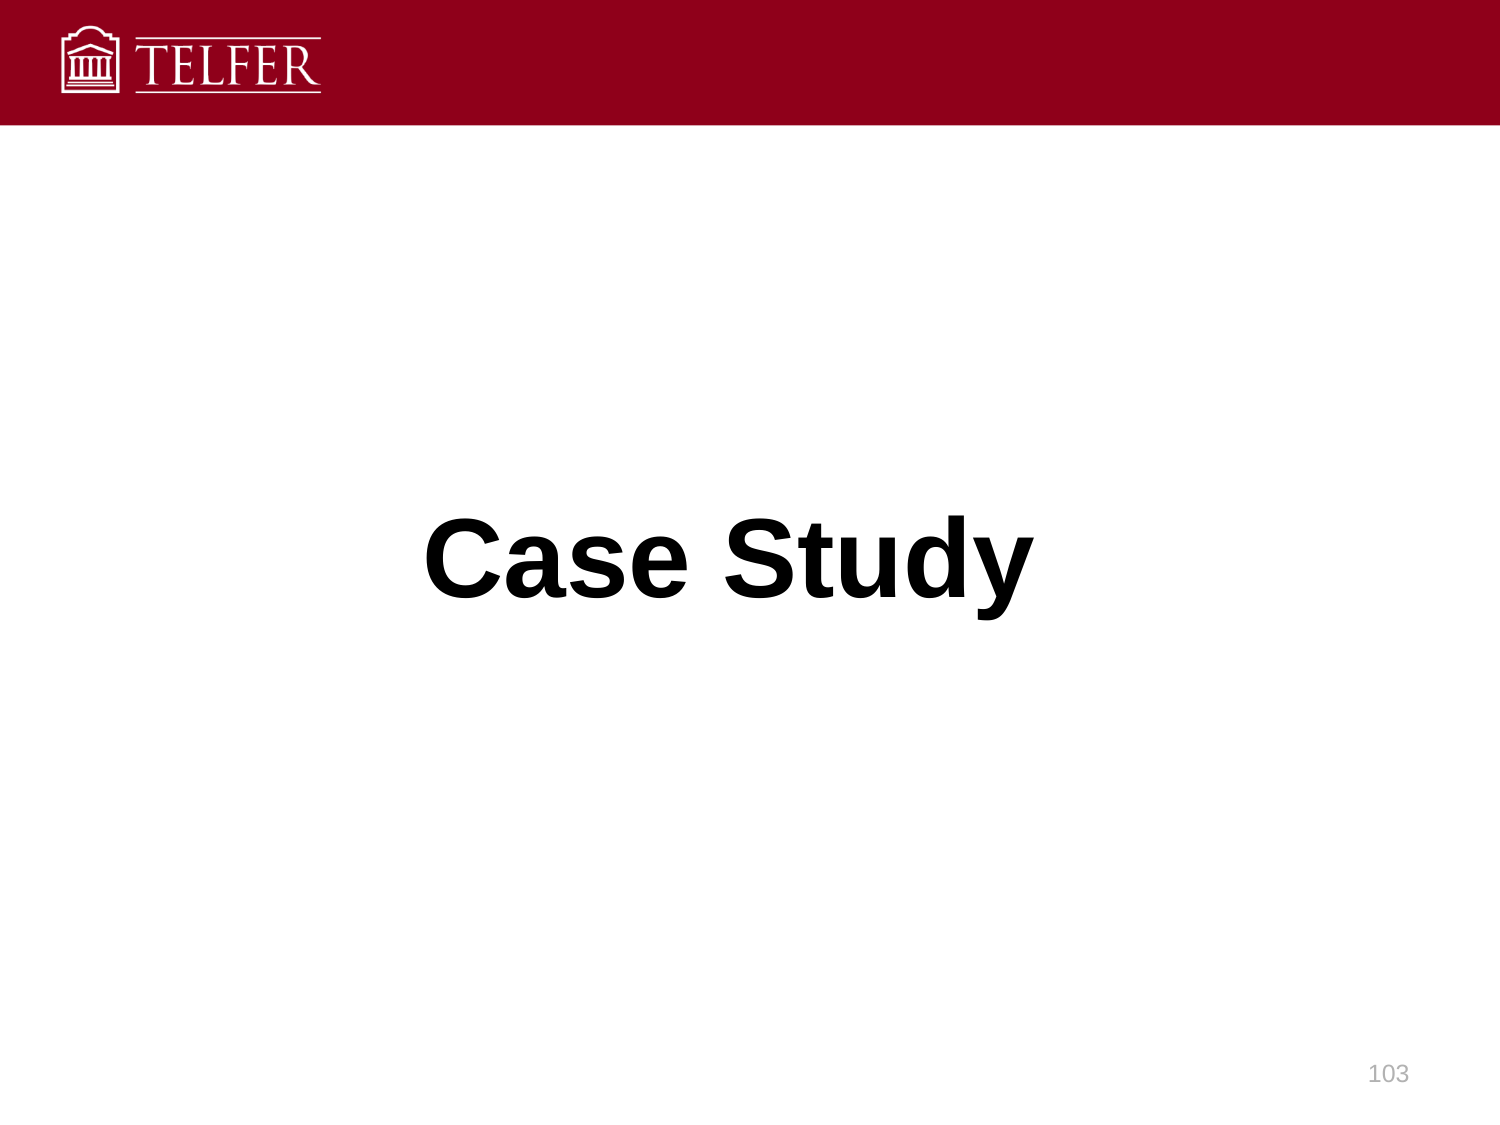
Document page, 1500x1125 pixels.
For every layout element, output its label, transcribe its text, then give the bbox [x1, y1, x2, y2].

slide_number 103 [1074, 1042, 1425, 1103]
picture [41, 9, 337, 108]
title Case Study [407, 489, 1091, 615]
